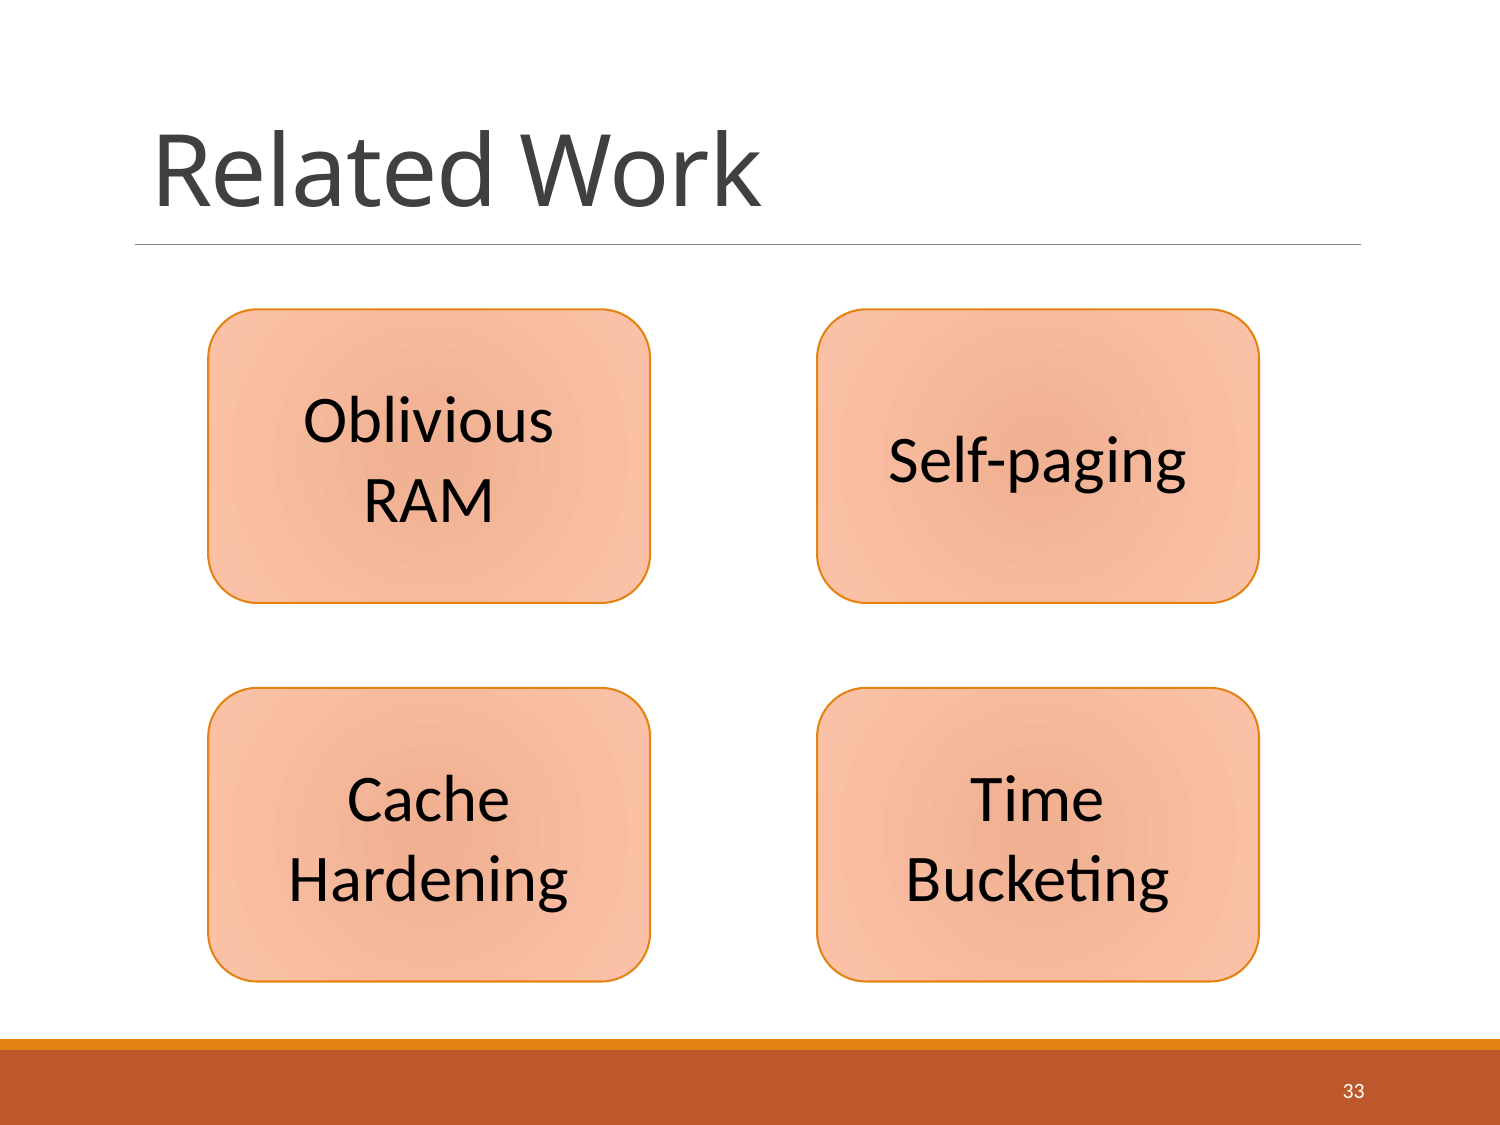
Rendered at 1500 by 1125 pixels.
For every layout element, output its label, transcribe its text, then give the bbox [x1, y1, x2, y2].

text_box Oblivious RAM [207, 308, 652, 604]
text_box Self-paging [816, 308, 1261, 604]
slide_number 33 [1218, 1059, 1380, 1120]
title Related Work [135, 47, 1373, 235]
text_box Cache Hardening [207, 686, 652, 983]
text_box Time Bucketing [816, 686, 1261, 983]
